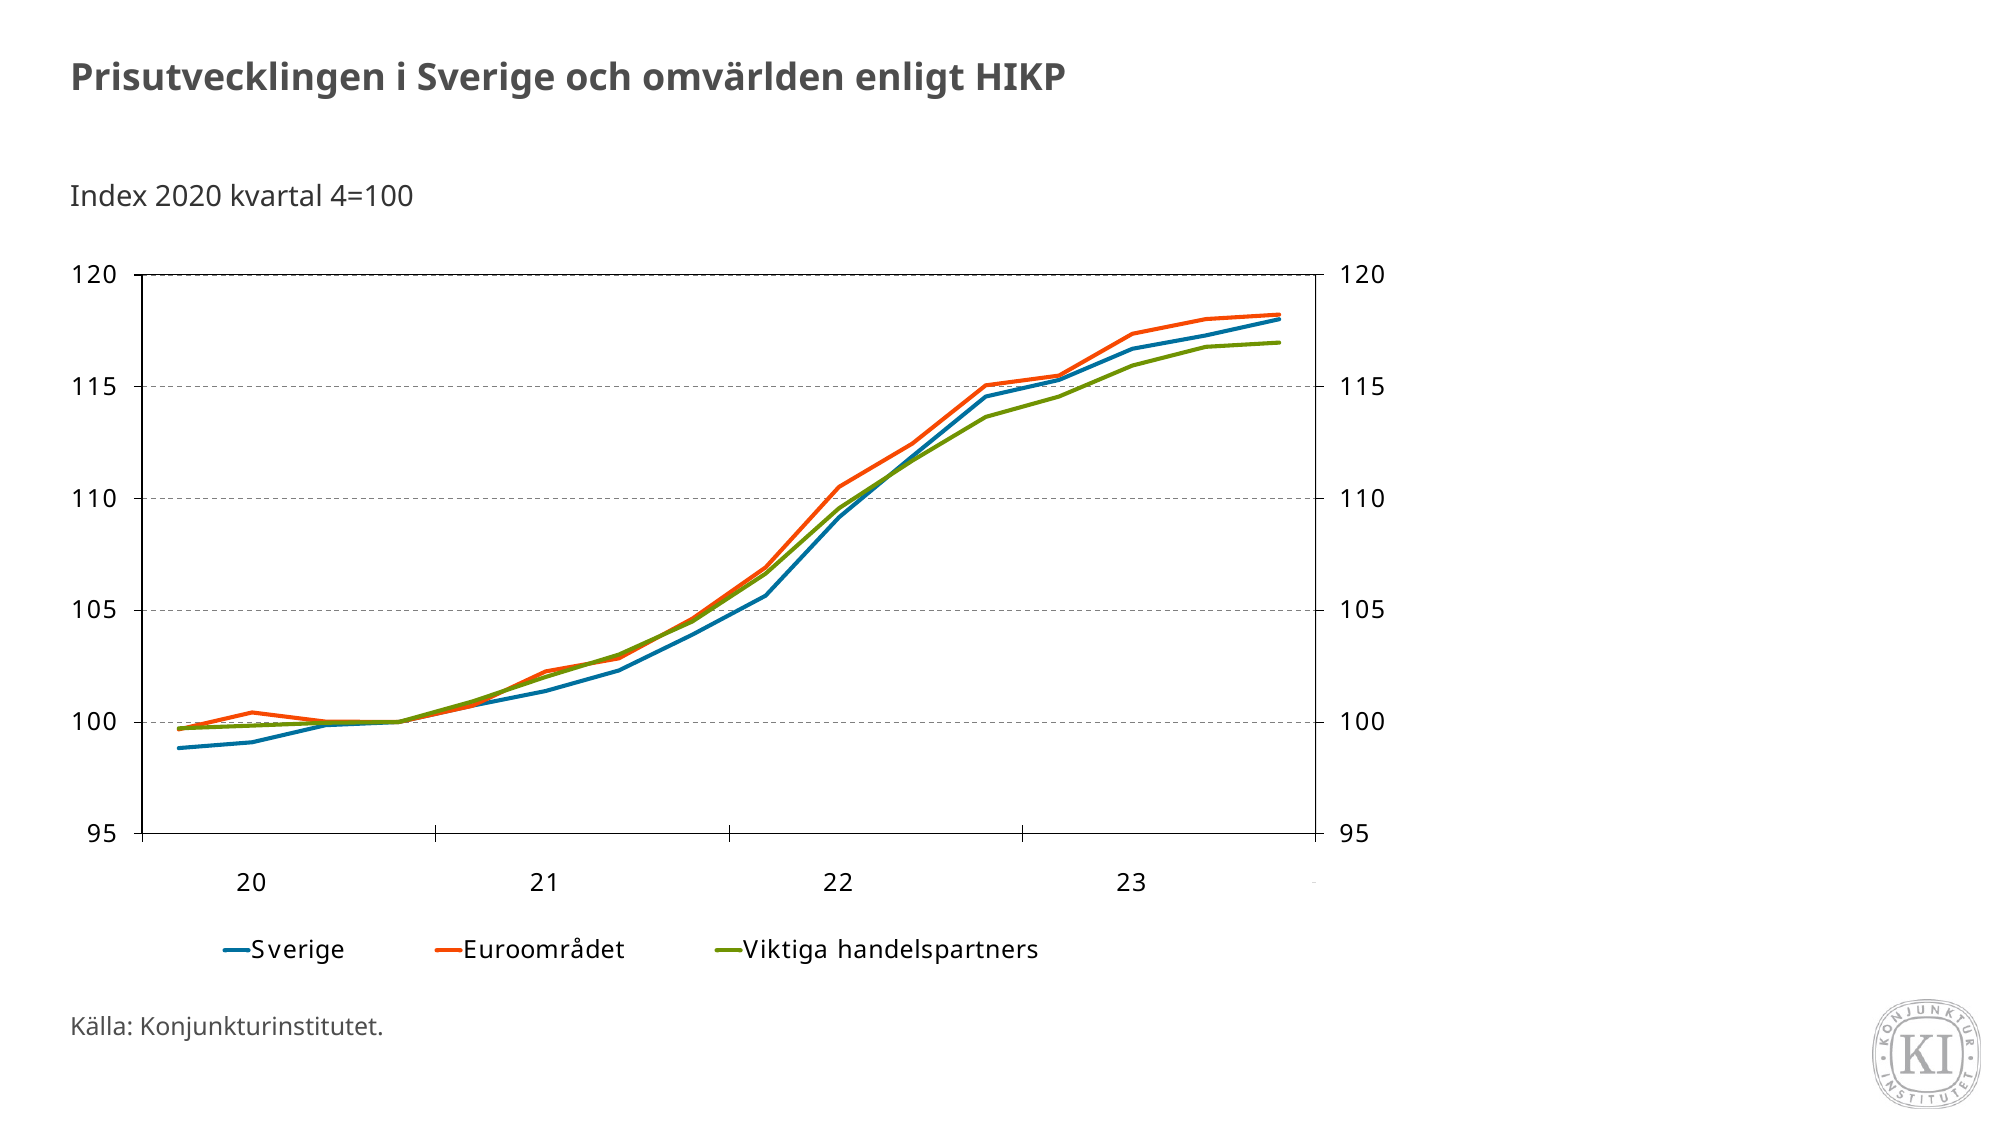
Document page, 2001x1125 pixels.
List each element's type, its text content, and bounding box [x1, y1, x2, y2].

list Index 2020 kvartal 4=100 [55, 137, 1476, 220]
title Prisutvecklingen i Sverige och omvärlden enligt HIKP [55, 45, 1476, 128]
subtitle Källa: Konjunkturinstitutet. [55, 1003, 1476, 1106]
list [54, 249, 1476, 985]
picture [1872, 999, 1981, 1109]
